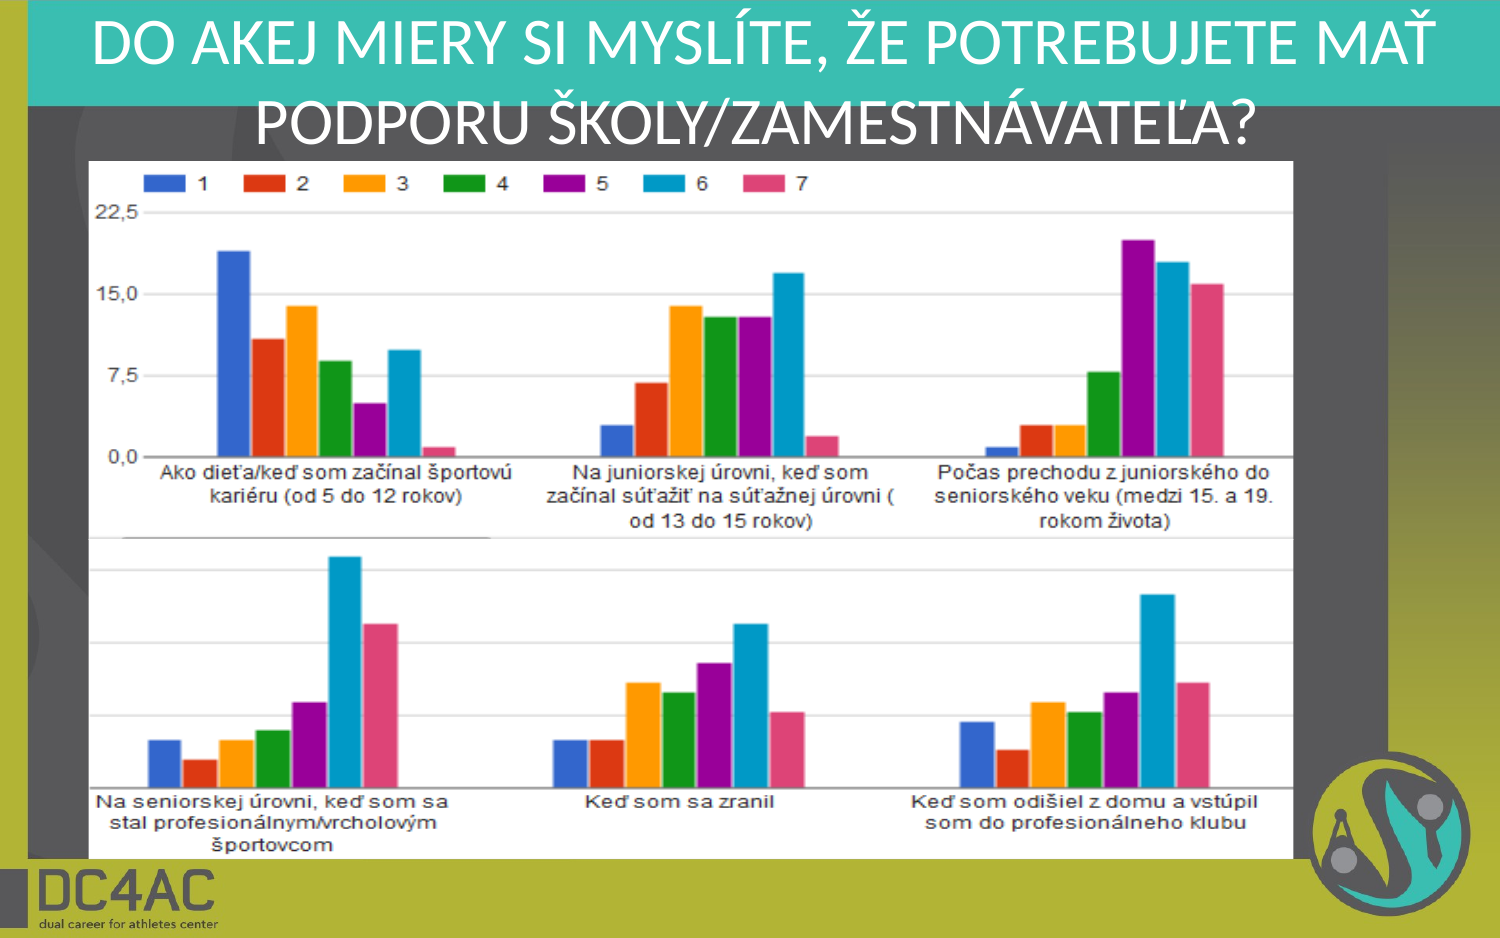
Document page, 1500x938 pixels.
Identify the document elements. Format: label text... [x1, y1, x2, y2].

title DO AKEJ MIERY SI MYSLÍTE, ŽE POTREBUJETE MAŤ PODPORU ŠKOLY/ZAMESTNÁVATEĽA? [29, 0, 1500, 157]
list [88, 161, 1294, 539]
picture [0, 0, 1500, 938]
